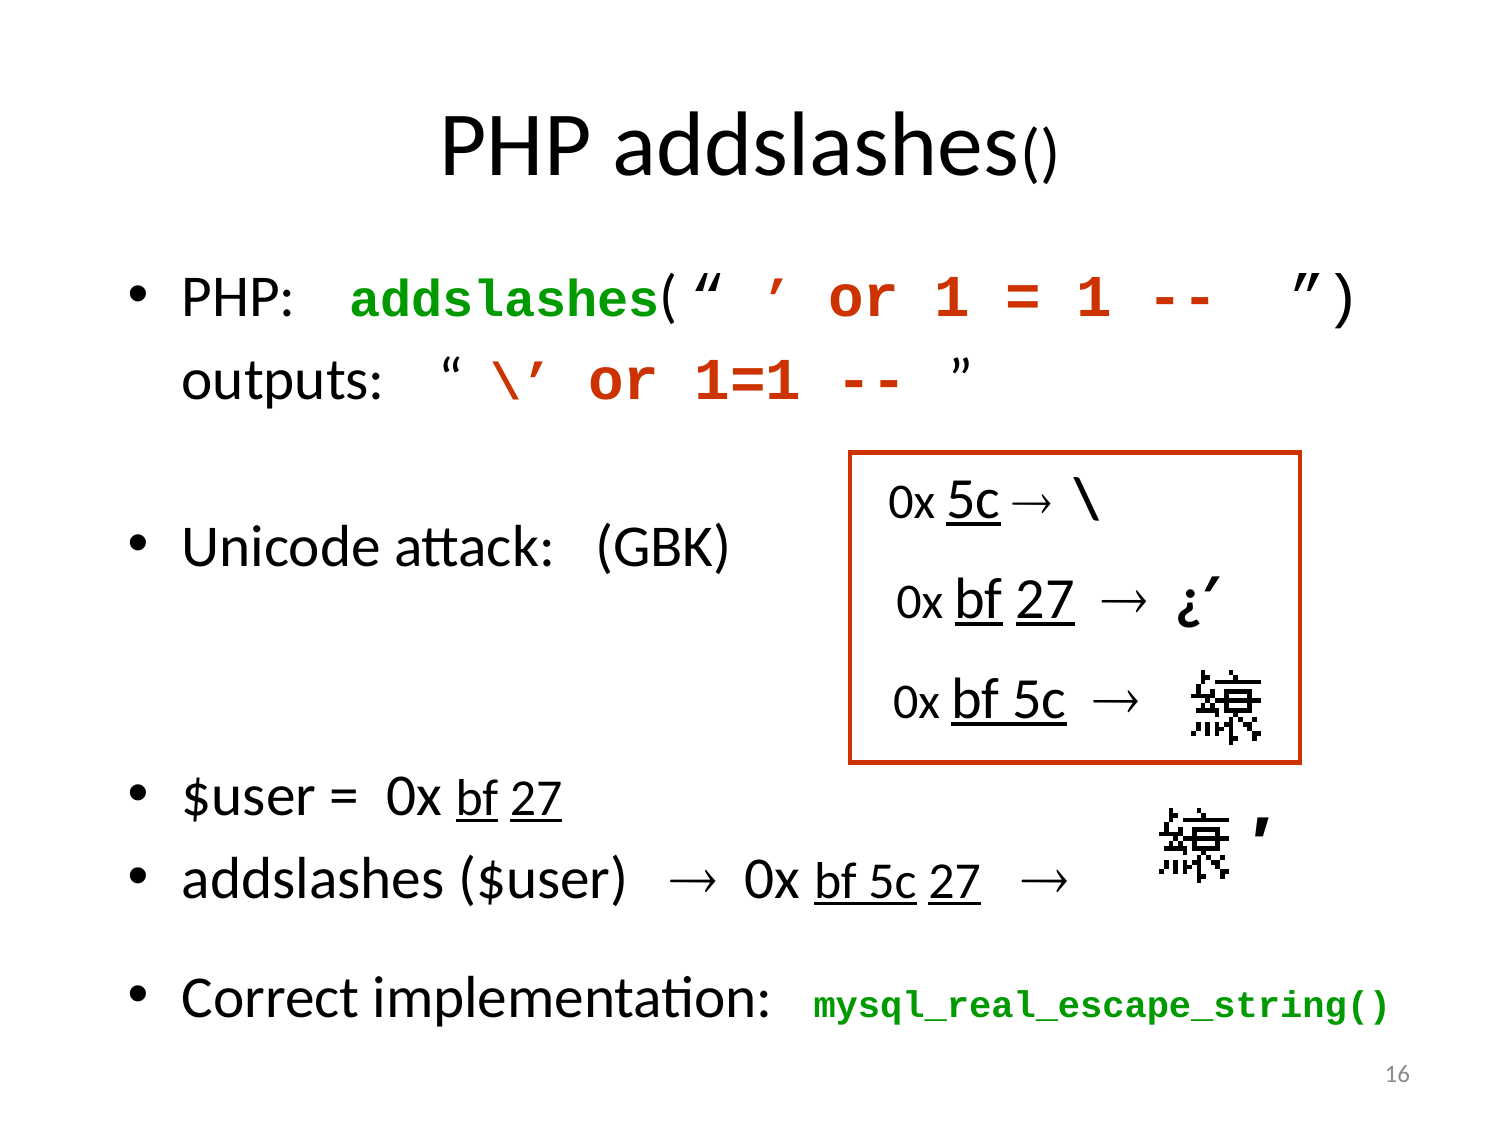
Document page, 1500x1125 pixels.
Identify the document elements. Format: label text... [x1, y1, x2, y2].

title PHP addslashes() [75, 45, 1425, 233]
list PHP: addslashes( “ ’ or 1 = 1 -- ”) outputs: “ \’ or 1=1 -- ” Unicode attack: (GBK) $user = 0x bf 27 addslashes ($user)  0x bf 5c 27  Correct implementation: mysql_real_escape_string() [112, 249, 1475, 1113]
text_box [849, 452, 1301, 763]
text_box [1124, 787, 1286, 901]
